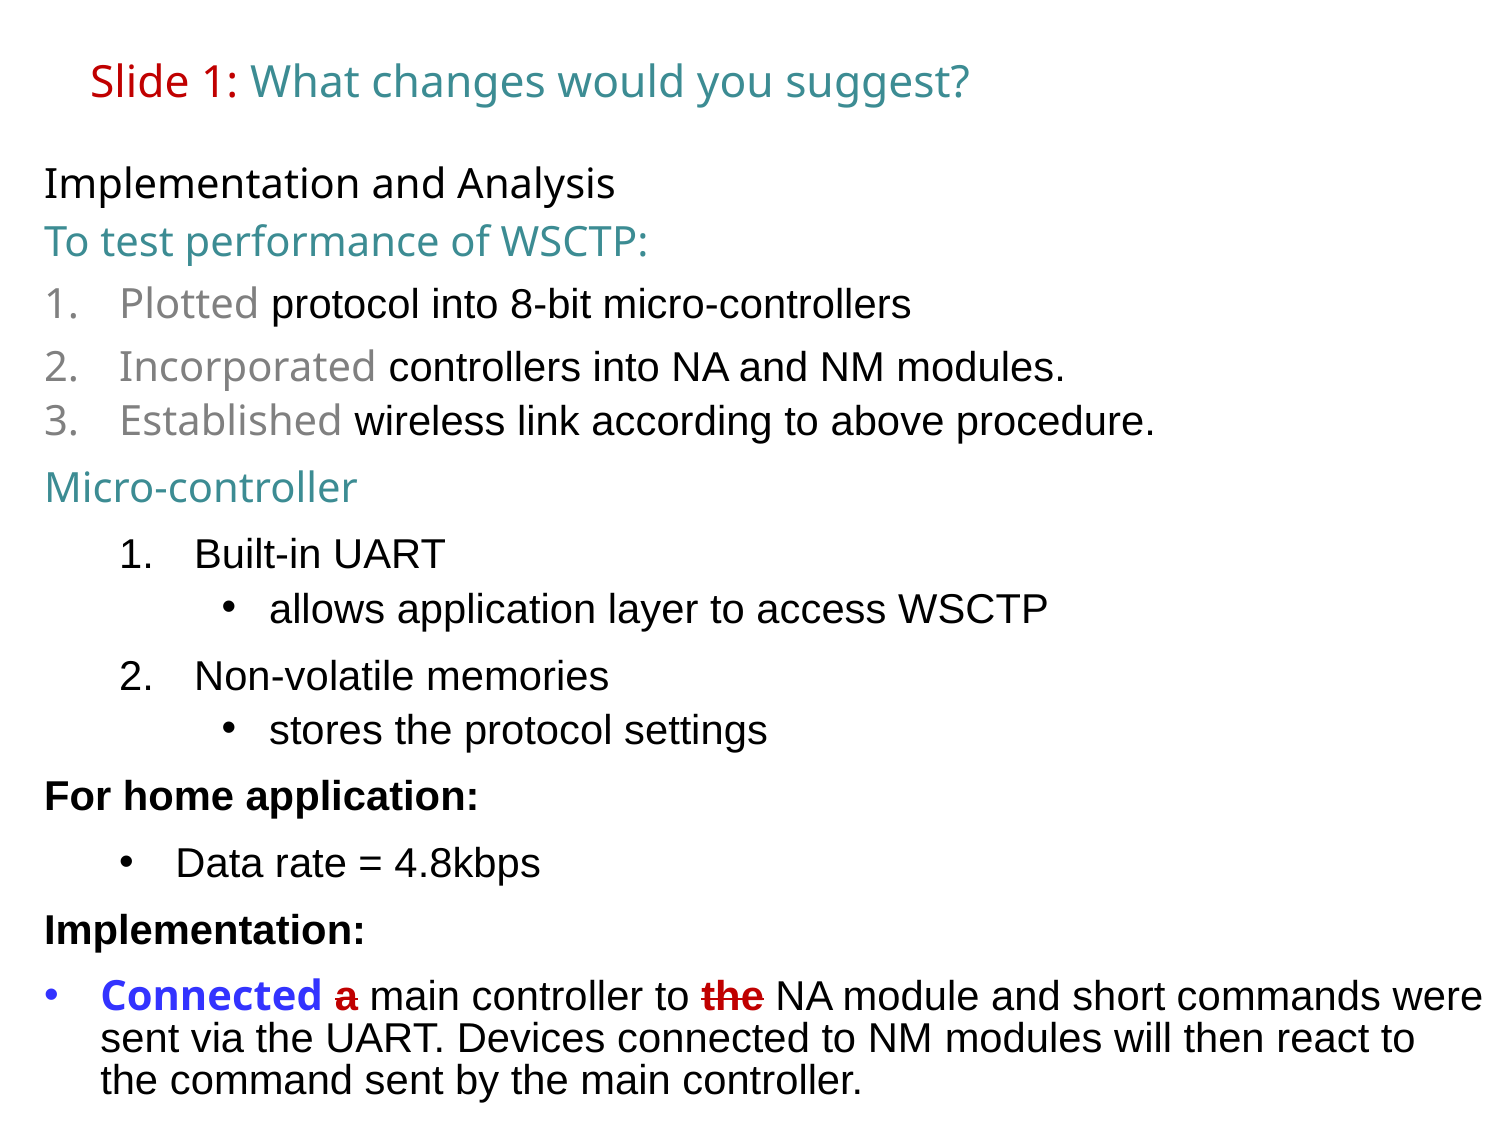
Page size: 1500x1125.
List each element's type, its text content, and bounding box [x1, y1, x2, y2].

text_box Implementation and Analysis To test performance of WSCTP: Plotted protocol into 8-bit micro-controllers Incorporated controllers into NA and NM modules. Established wireless link according to above procedure. Micro-controller Built-in UART allows application layer to access WSCTP Non-volatile memories stores the protocol settings For home application: Data rate = 4.8kbps Implementation: Connected a main controller to the NA module and short commands were sent via the UART. Devices connected to NM modules will then react to the command sent by the main controller. [29, 148, 1500, 1125]
title Slide 1: What changes would you suggest? [74, 44, 1426, 114]
